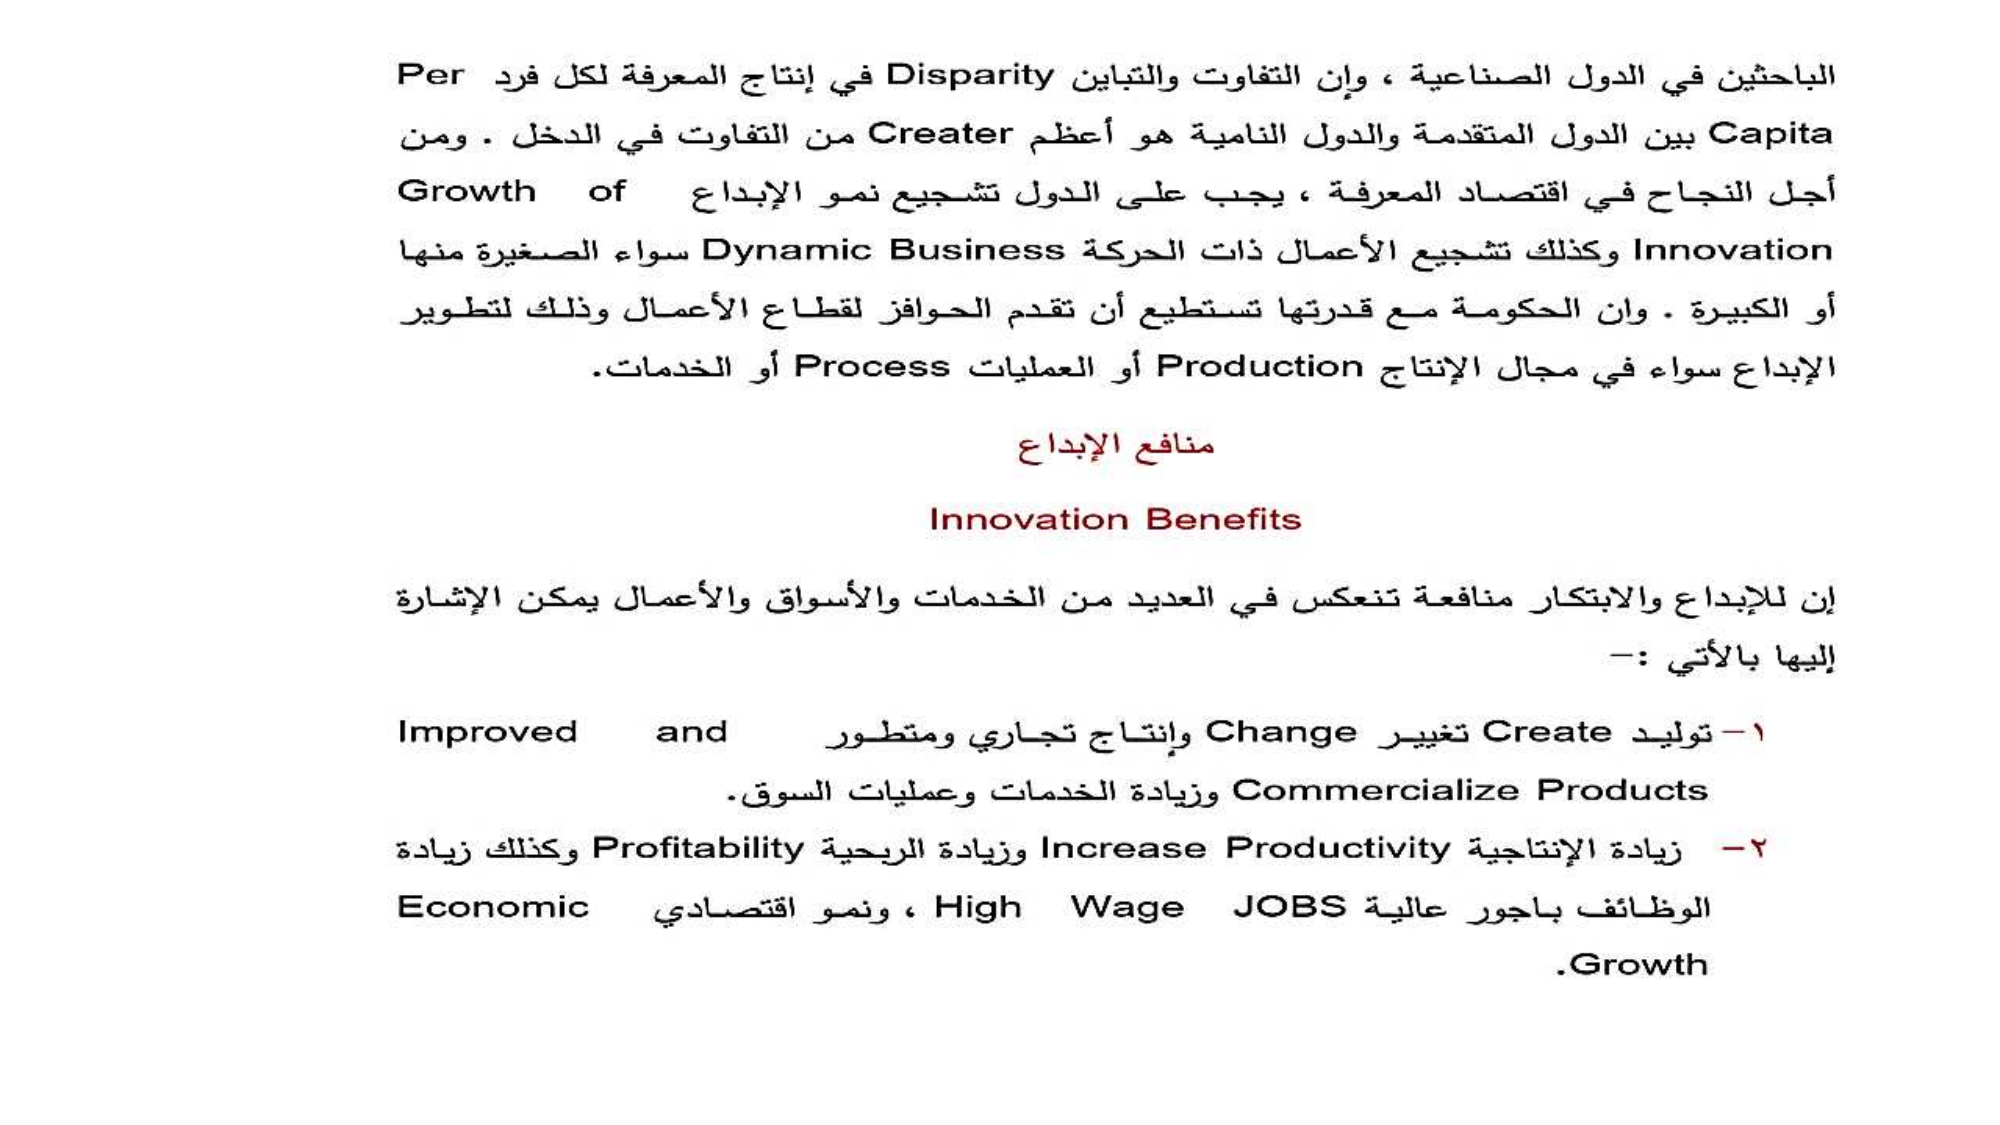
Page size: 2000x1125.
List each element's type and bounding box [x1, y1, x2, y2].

picture [288, 53, 1883, 1005]
